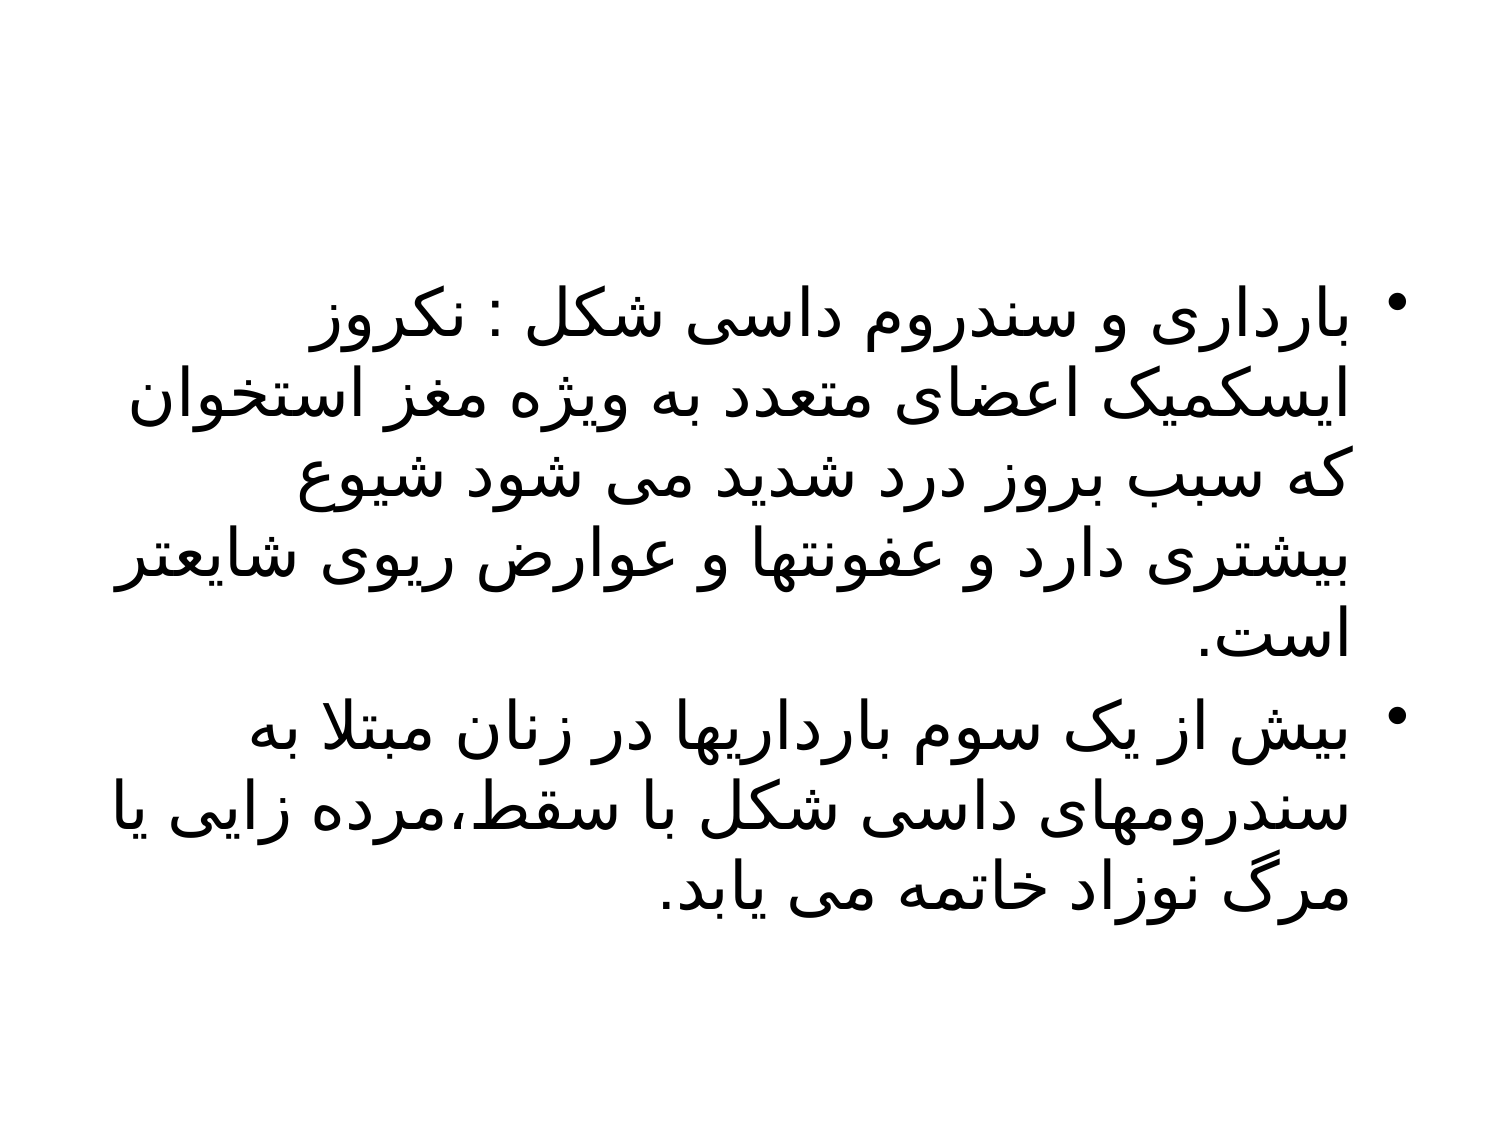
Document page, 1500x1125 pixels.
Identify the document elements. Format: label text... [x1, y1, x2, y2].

list بارداری و سندروم داسی شکل : نکروز ایسکمیک اعضای متعدد به ویژه مغز استخوان که سبب بروز درد شدید می شود شیوع بیشتری دارد و عفونتها و عوارض ریوی شایعتر است. بیش از یک سوم بارداریها در زنان مبتلا به سندرومهای داسی شکل با سقط،مرده زایی یا مرگ نوزاد خاتمه می یابد. [74, 262, 1426, 1006]
